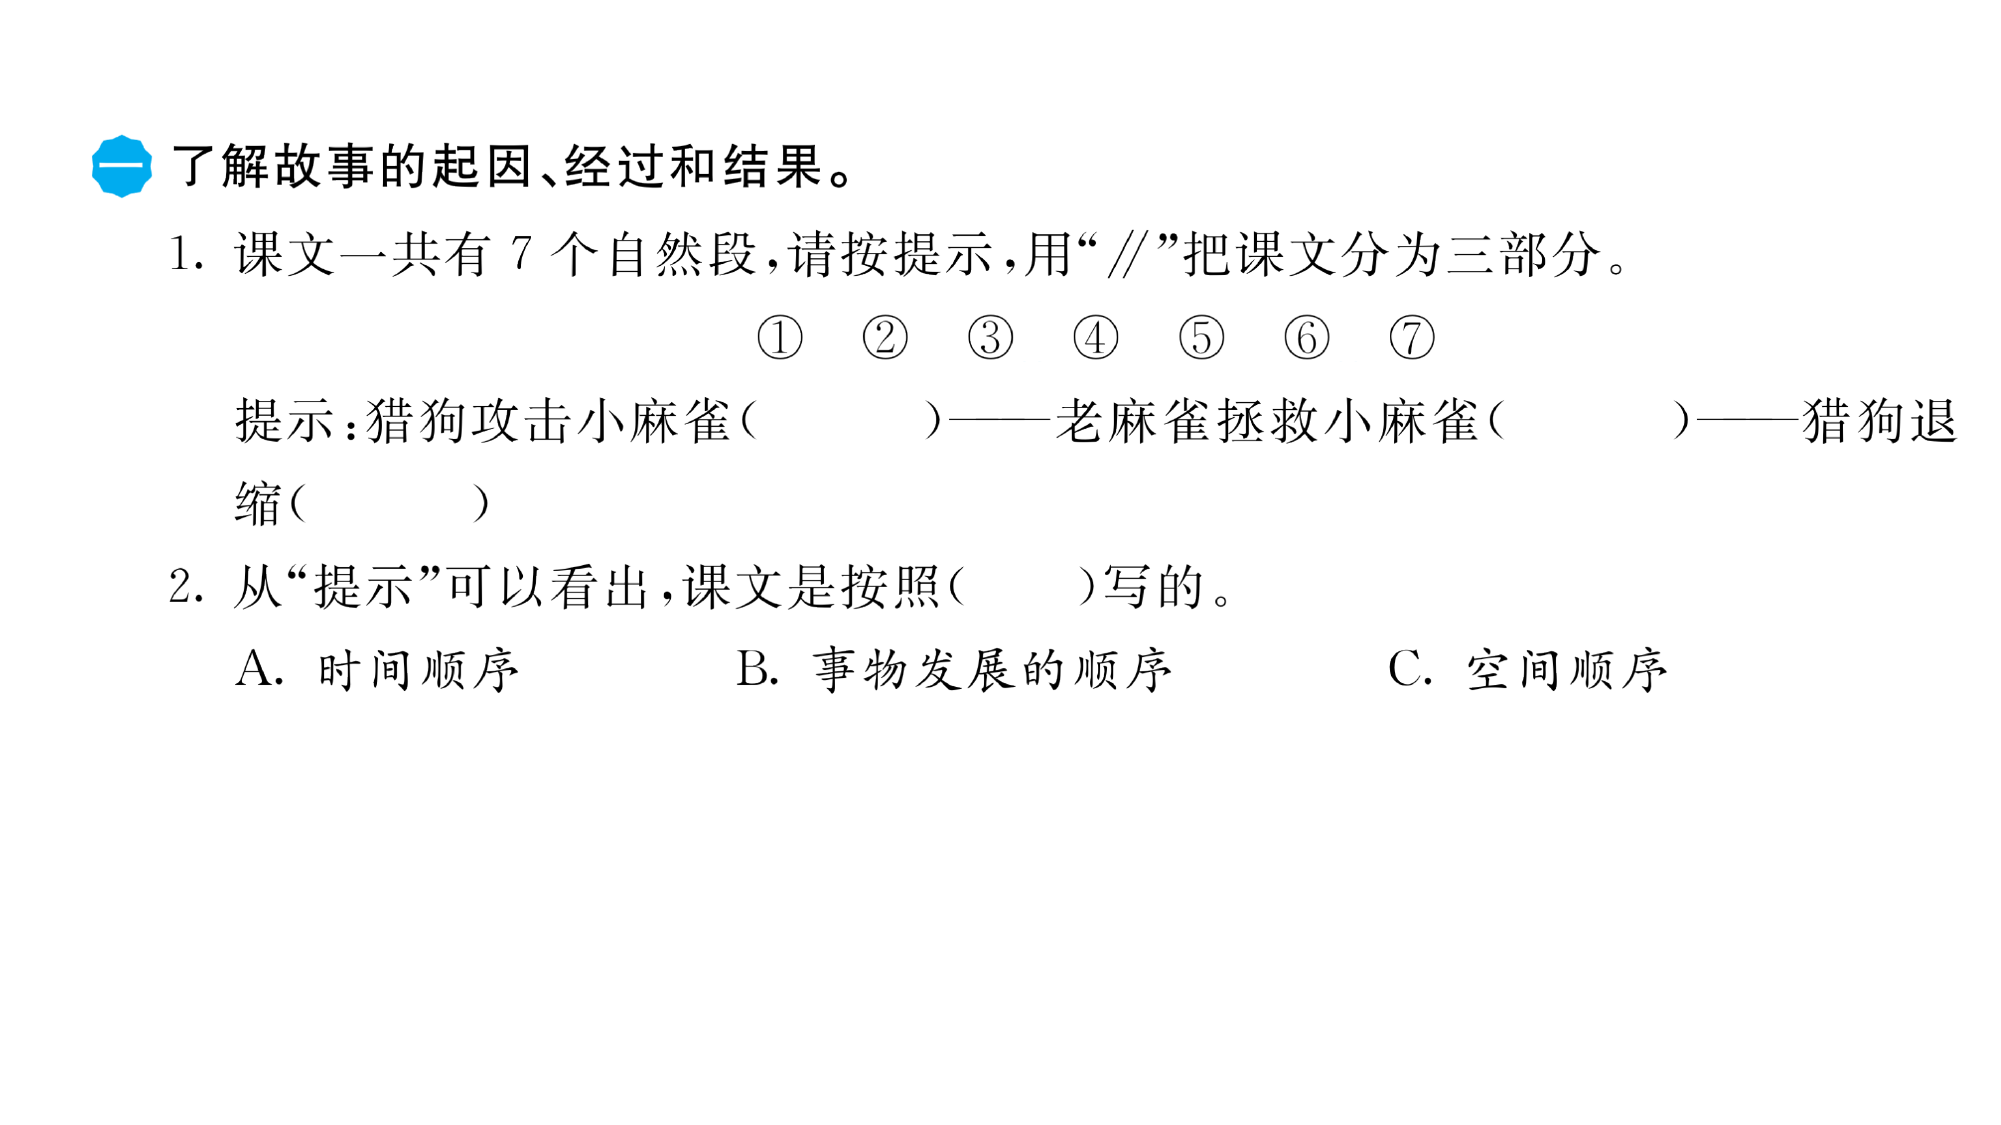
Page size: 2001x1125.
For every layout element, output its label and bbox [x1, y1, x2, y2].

picture [87, 117, 1979, 699]
